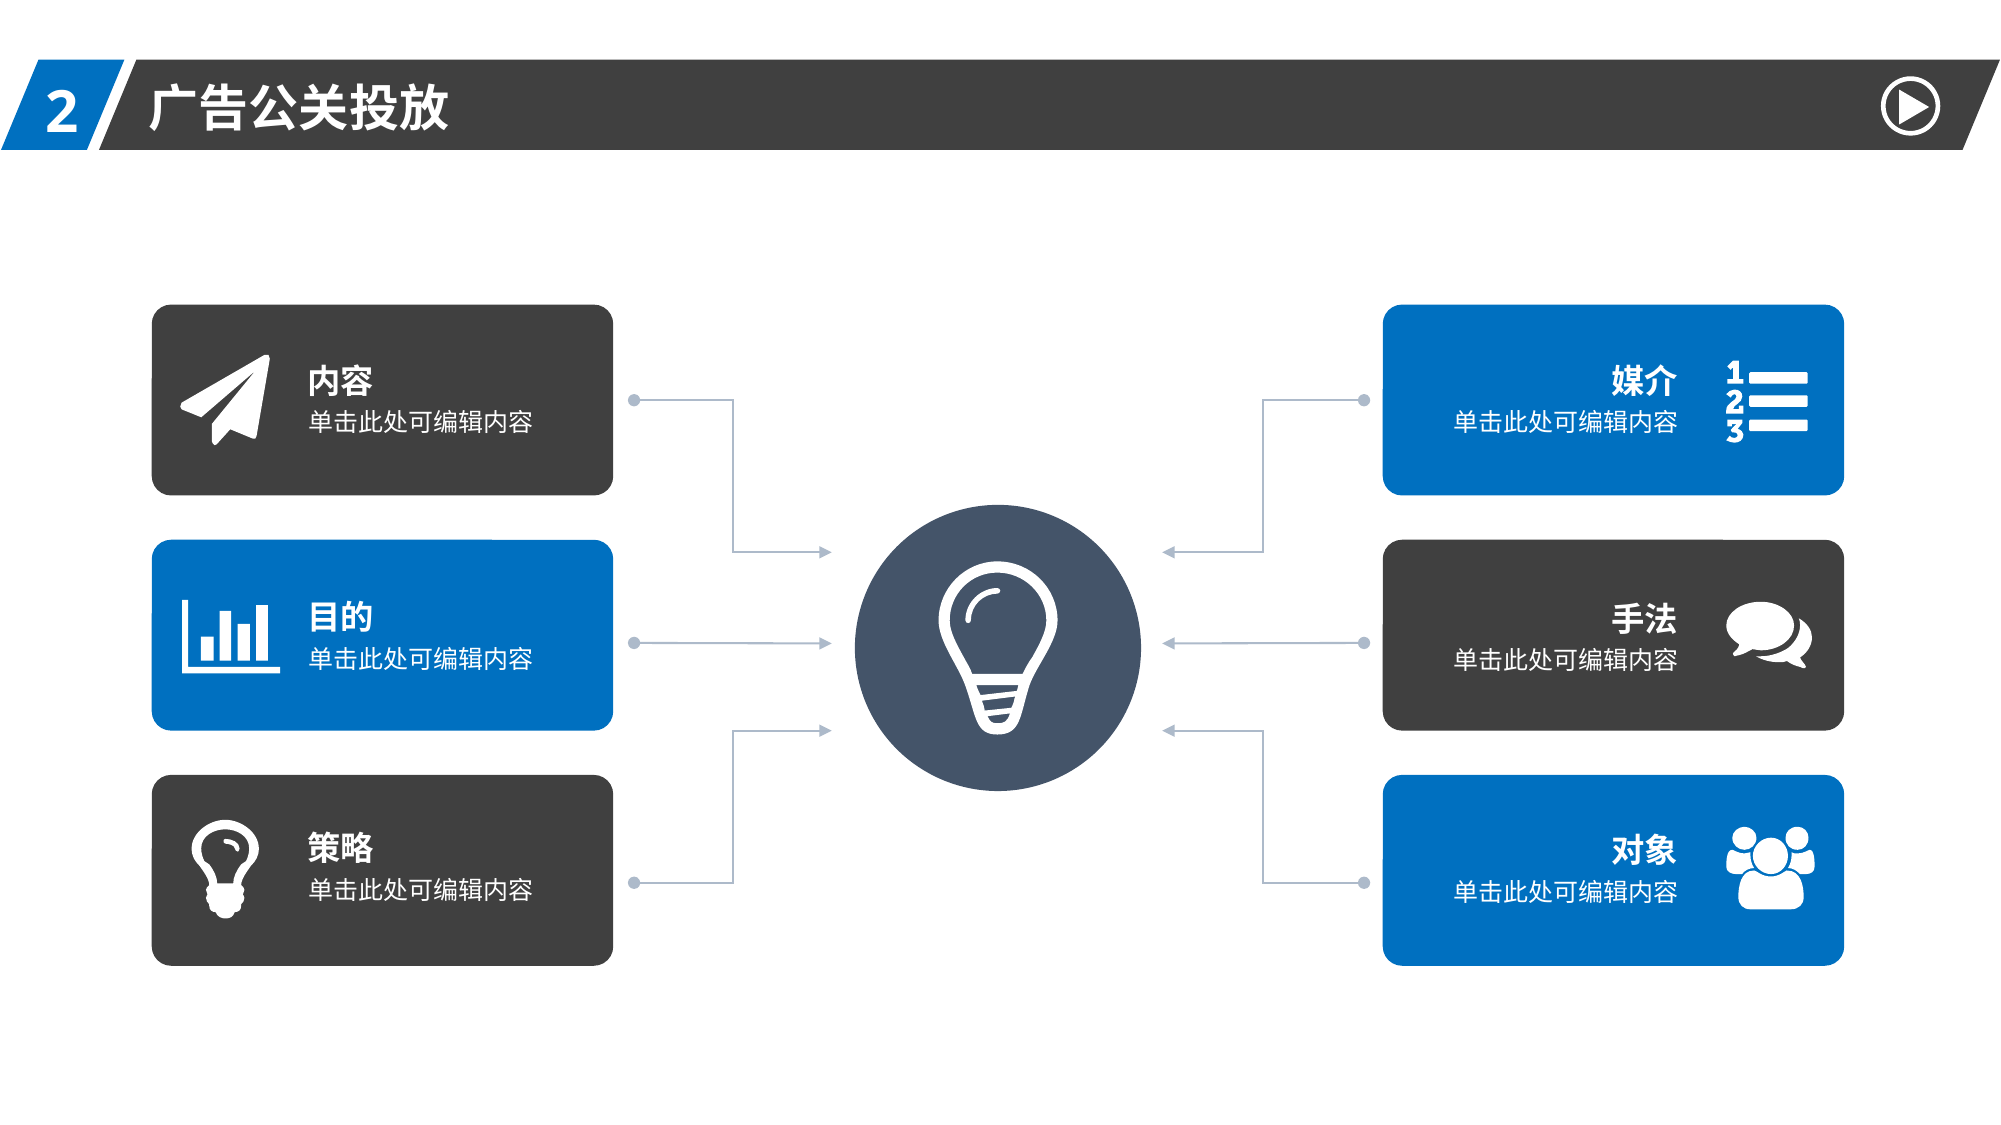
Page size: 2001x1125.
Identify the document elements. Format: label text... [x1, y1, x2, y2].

text_box [151, 539, 614, 731]
text_box [1785, 826, 1809, 850]
text_box [1749, 395, 1808, 407]
text_box [1756, 618, 1812, 669]
text_box 单击此处可编辑内容 [1422, 406, 1679, 437]
text_box [1749, 372, 1808, 384]
text_box 媒介 [1421, 359, 1679, 400]
text_box [35, 59, 125, 66]
text_box [1727, 360, 1744, 384]
text_box 目的 [307, 596, 564, 637]
text_box 广告公关投放 [134, 69, 546, 145]
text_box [1883, 78, 1939, 134]
text_box [180, 354, 270, 446]
text_box 内容 [307, 359, 564, 400]
text_box [1749, 419, 1808, 432]
text_box [1732, 826, 1788, 875]
text_box [182, 599, 281, 674]
text_box [151, 774, 614, 966]
text_box [151, 304, 614, 496]
text_box 单击此处可编辑内容 [308, 406, 565, 437]
text_box 手法 [1421, 598, 1679, 639]
text_box [1382, 539, 1845, 731]
text_box [133, 59, 2000, 150]
text_box [1726, 601, 1795, 657]
text_box [1382, 304, 1845, 496]
text_box 2 [30, 66, 135, 152]
text_box 策略 [307, 827, 564, 868]
text_box [191, 819, 259, 919]
text_box [1, 80, 30, 150]
text_box [1726, 849, 1815, 910]
text_box [938, 561, 1058, 735]
text_box 对象 [1421, 829, 1679, 870]
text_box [1161, 730, 1365, 884]
text_box [1726, 389, 1744, 414]
text_box [1382, 774, 1845, 966]
text_box [854, 504, 1142, 792]
text_box 单击此处可编辑内容 [308, 643, 565, 674]
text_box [1161, 400, 1365, 553]
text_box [633, 730, 832, 884]
text_box 单击此处可编辑内容 [1422, 645, 1679, 676]
text_box 单击此处可编辑内容 [1422, 876, 1679, 907]
text_box 单击此处可编辑内容 [308, 874, 565, 905]
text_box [633, 400, 832, 553]
text_box [1726, 419, 1744, 443]
text_box [965, 588, 1001, 624]
